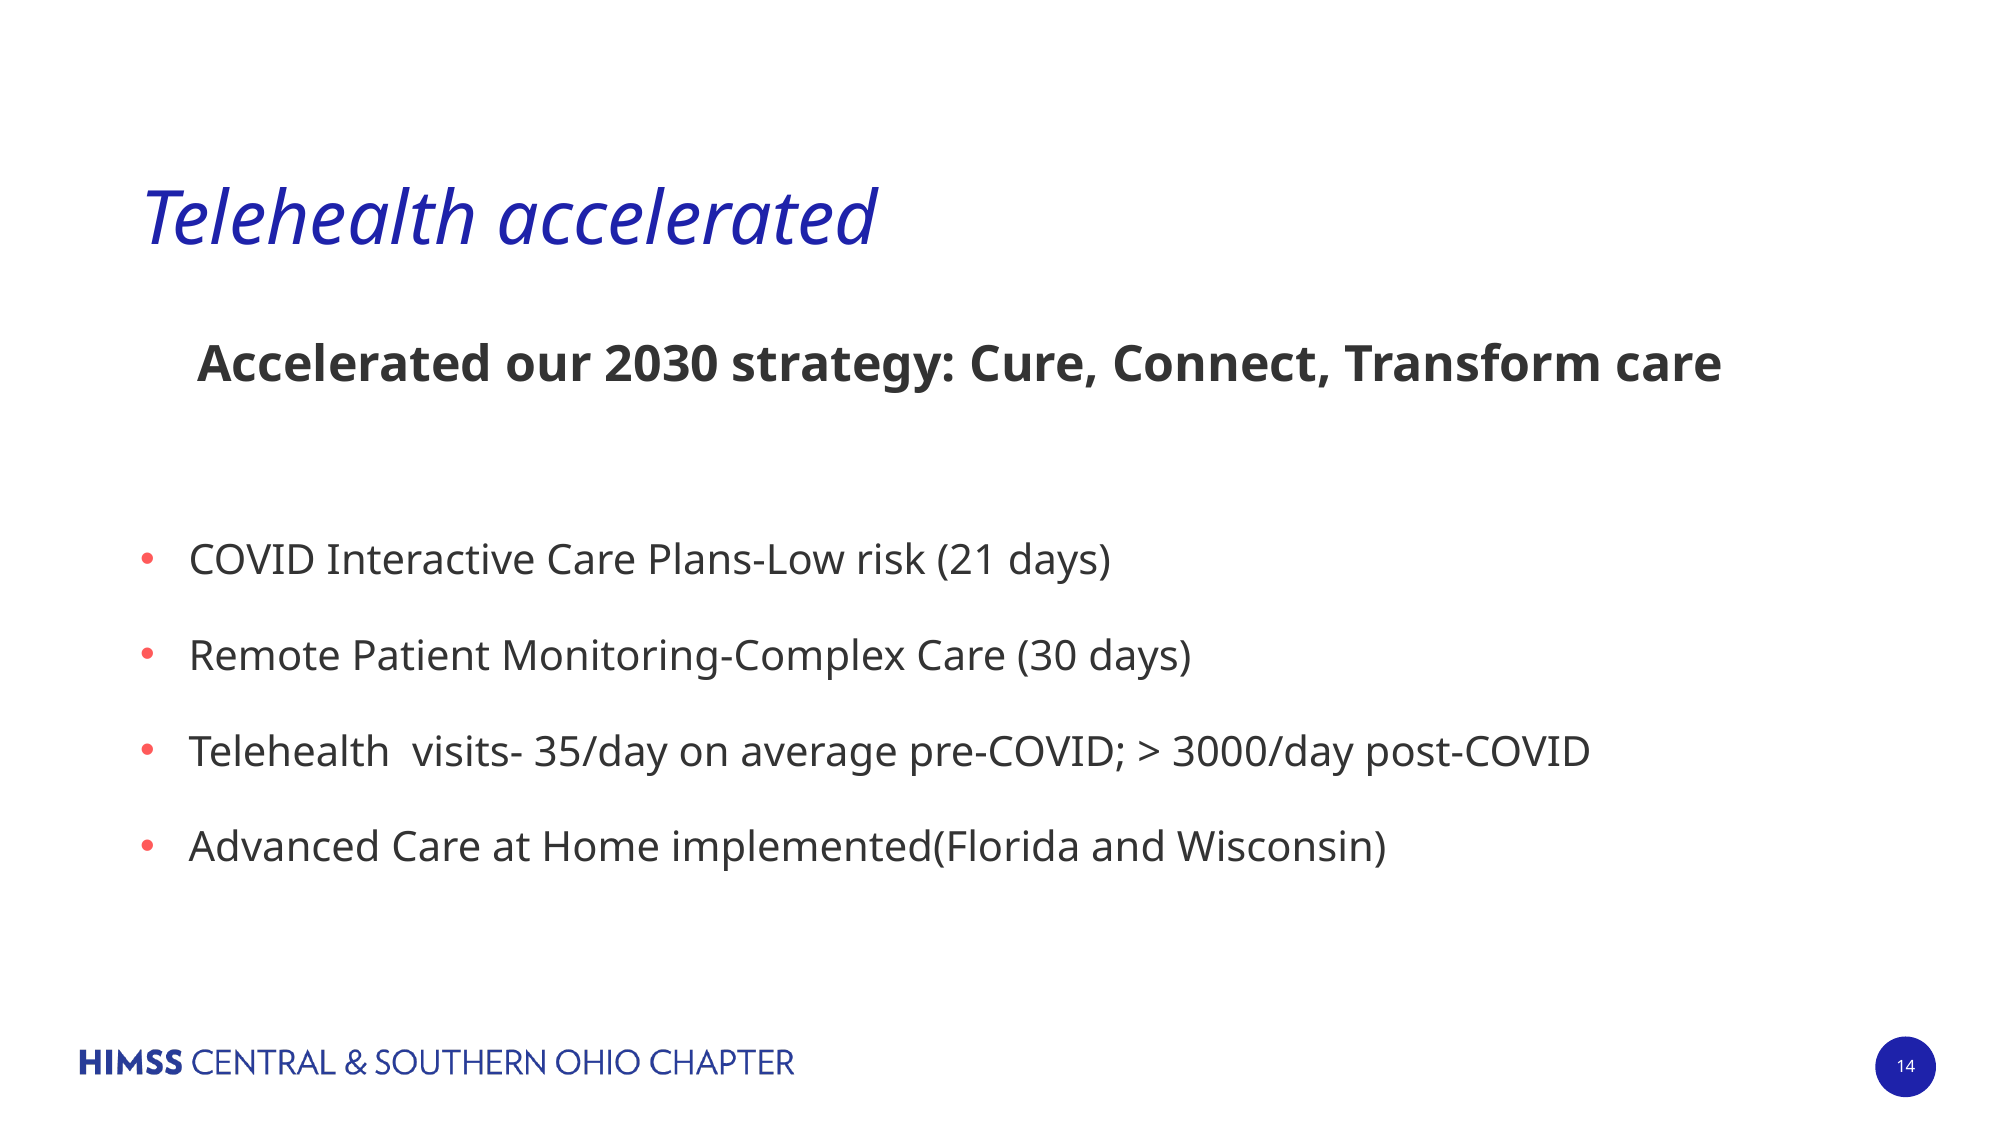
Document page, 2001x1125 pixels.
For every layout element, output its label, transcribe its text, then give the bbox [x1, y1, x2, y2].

picture [54, 1025, 819, 1099]
list Accelerated our 2030 strategy: Cure, Connect, Transform care COVID Interactive Care Plans-Low risk (21 days) Remote Patient Monitoring-Complex Care (30 days) Telehealth visits- 35/day on average pre-COVID; > 3000/day post-COVID Advanced Care at Home implemented(Florida and Wisconsin) [140, 331, 1754, 894]
title Telehealth accelerated [140, 190, 1754, 331]
slide_number 14 [1863, 1048, 1948, 1086]
